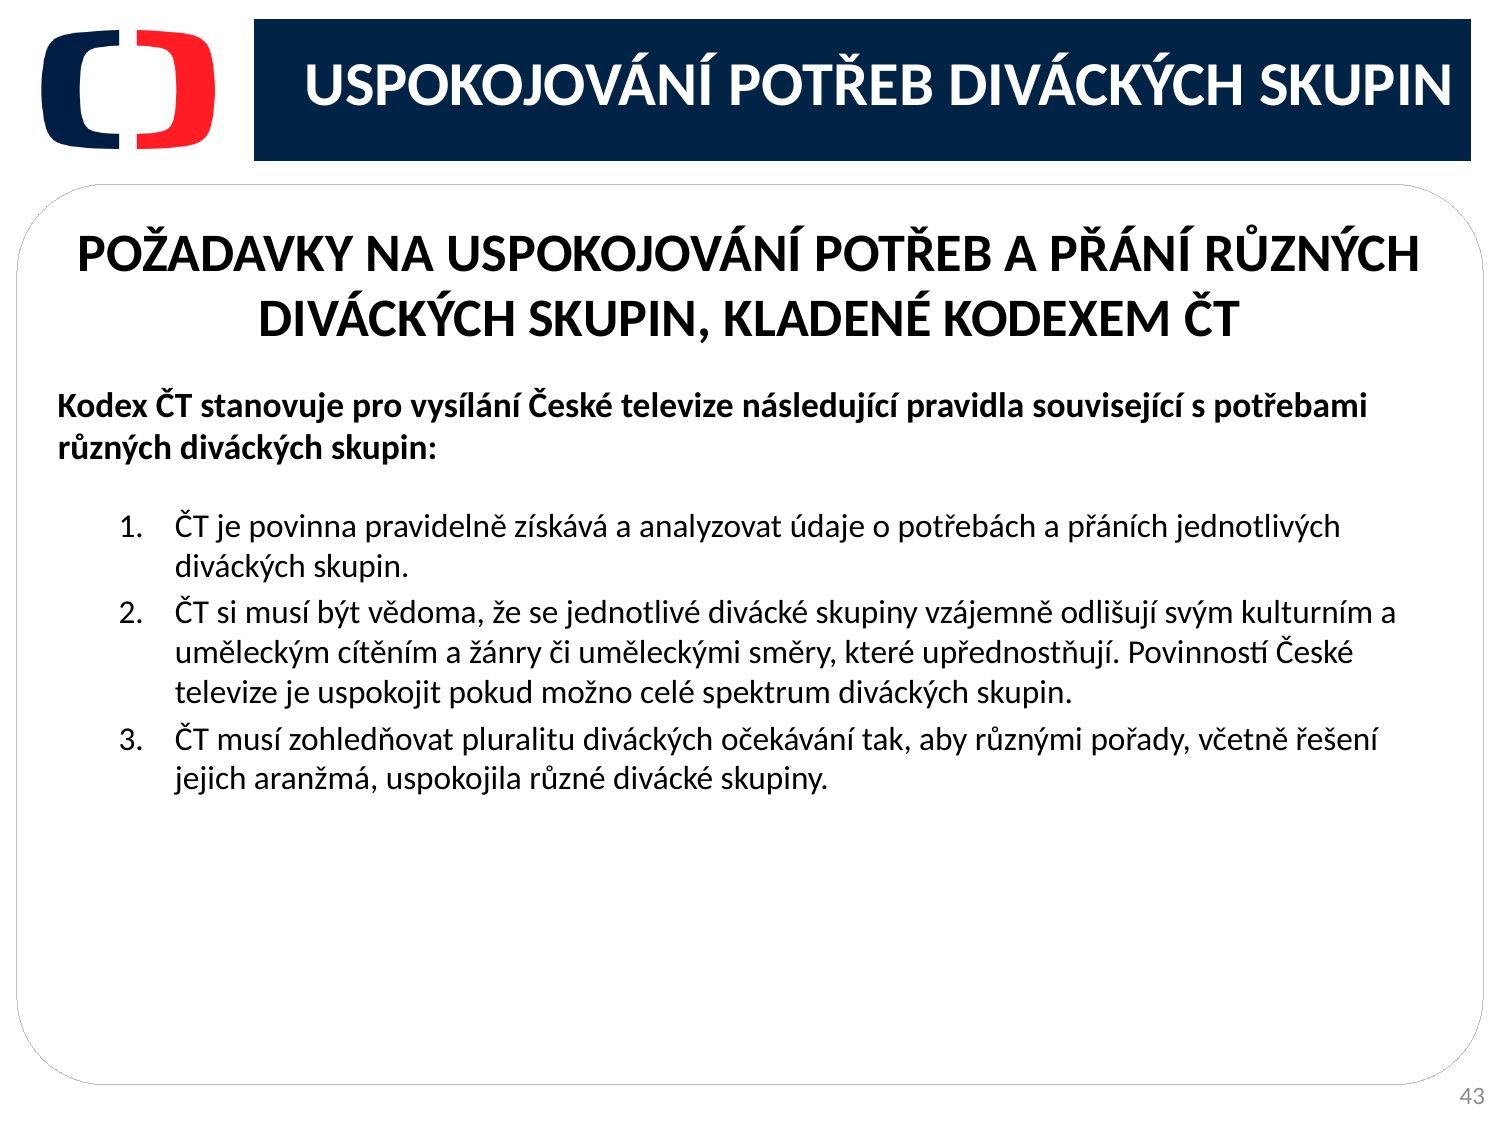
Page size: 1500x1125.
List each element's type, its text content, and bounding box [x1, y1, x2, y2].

table_header USPOKOJOVÁNÍ POTŘEB DIVÁCKÝCH SKUPIN [254, 19, 1471, 161]
text_box POŽADAVKY NA USPOKOJOVÁNÍ POTŘEB A PŘÁNÍ RŮZNÝCH DIVÁCKÝCH SKUPIN, KLADENÉ KODEXEM ČT Kodex ČT stanovuje pro vysílání České televize následující pravidla související s potřebami různých diváckých skupin: ČT je povinna pravidelně získává a analyzovat údaje o potřebách a přáních jednotlivých diváckých skupin. ČT si musí být vědoma, že se jednotlivé divácké skupiny vzájemně odlišují svým kulturním a uměleckým cítěním a žánry či uměleckými směry, které upřednostňují. Povinností České televize je uspokojit pokud možno celé spektrum diváckých skupin. ČT musí zohledňovat pluralitu diváckých očekávání tak, aby různými pořady, včetně řešení jejich aranžmá, uspokojila různé divácké skupiny. [16, 184, 1484, 1085]
slide_number 43 [1149, 1065, 1500, 1125]
picture [41, 30, 219, 149]
